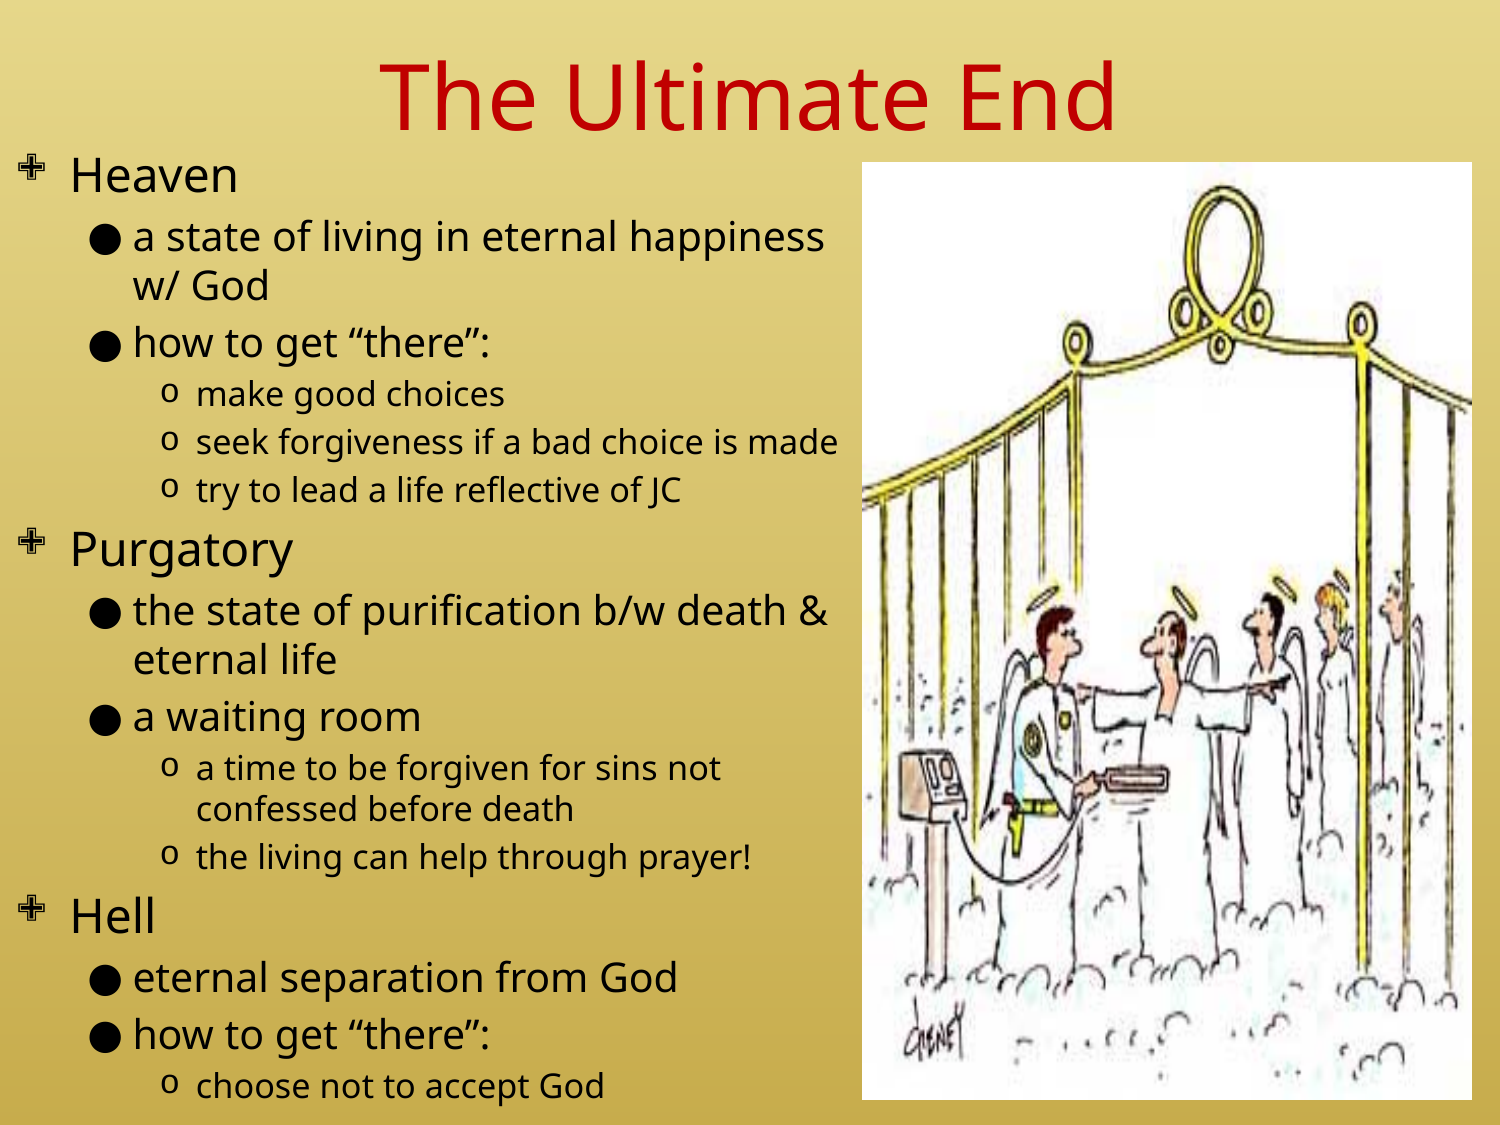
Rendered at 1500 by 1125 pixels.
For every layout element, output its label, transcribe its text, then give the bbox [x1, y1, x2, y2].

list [862, 162, 1472, 1101]
title The Ultimate End [75, 0, 1425, 160]
list Heaven a state of living in eternal happiness w/ God how to get “there”: make good choices seek forgiveness if a bad choice is made try to lead a life reflective of JC Purgatory the state of purification b/w death & eternal life a waiting room a time to be forgiven for sins not confessed before death the living can help through prayer! Hell eternal separation from God how to get “there”: choose not to accept God [0, 137, 863, 1125]
